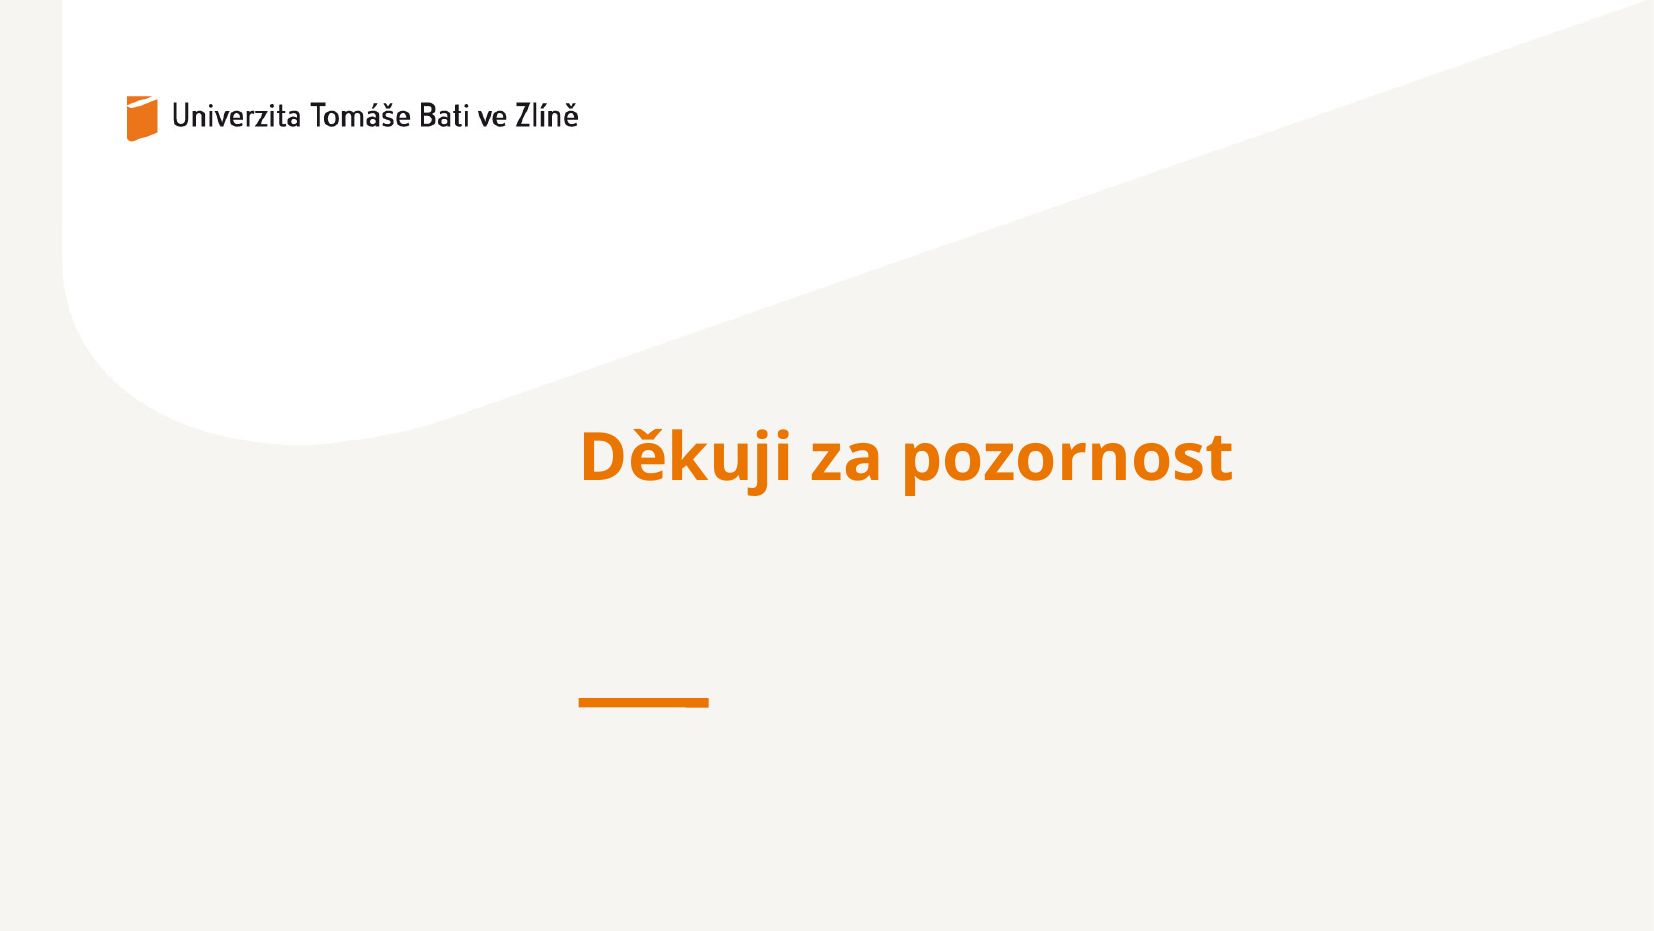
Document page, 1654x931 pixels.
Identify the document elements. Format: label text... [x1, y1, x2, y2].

picture [0, 0, 1654, 931]
text_box Děkuji za pozornost [578, 413, 1296, 494]
